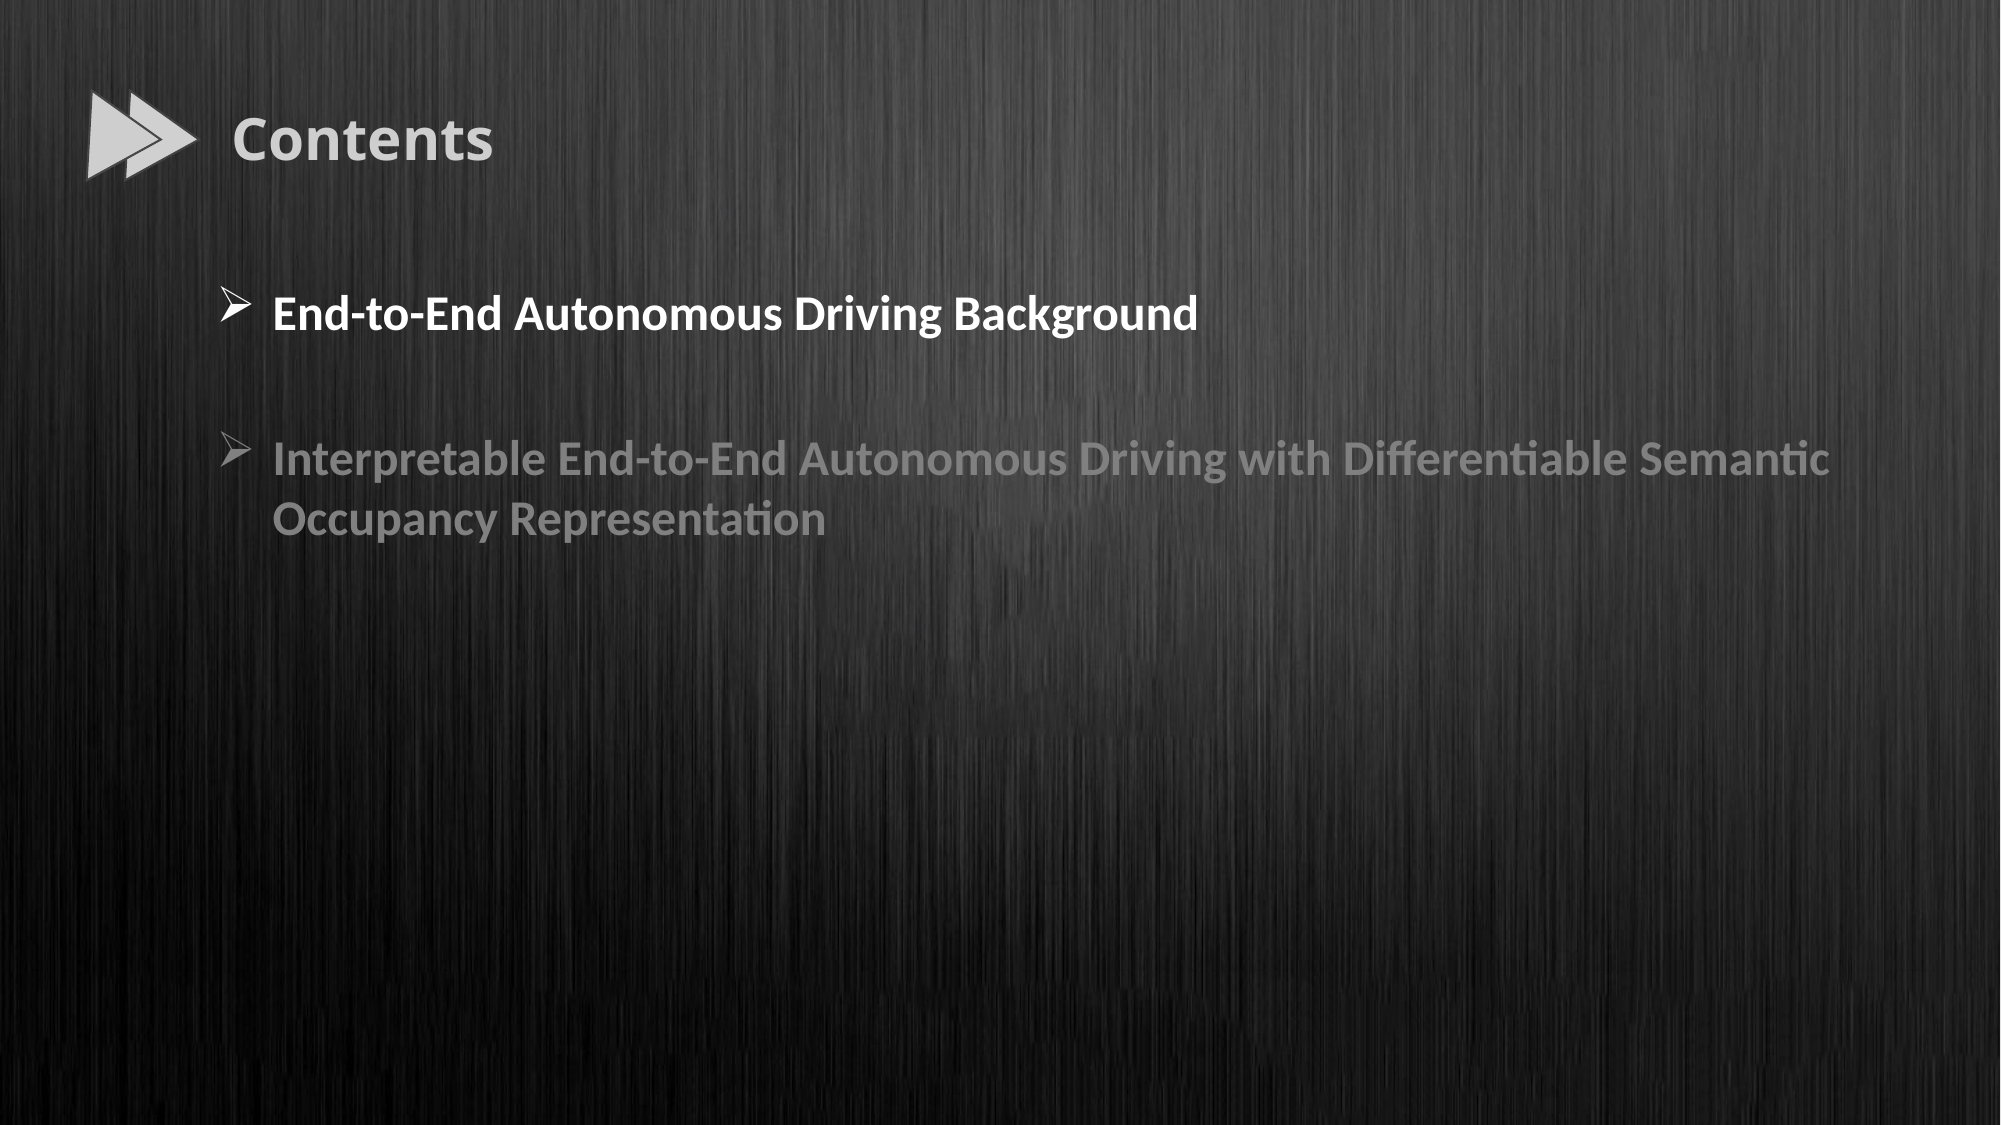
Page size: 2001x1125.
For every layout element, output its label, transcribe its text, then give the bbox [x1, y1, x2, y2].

picture [0, 0, 2001, 1125]
text_box Contents [216, 94, 1976, 180]
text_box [89, 92, 200, 183]
text_box End-to-End Autonomous Driving Background Interpretable End-to-End Autonomous Driving with Differentiable Semantic Occupancy Representation [201, 273, 1944, 626]
